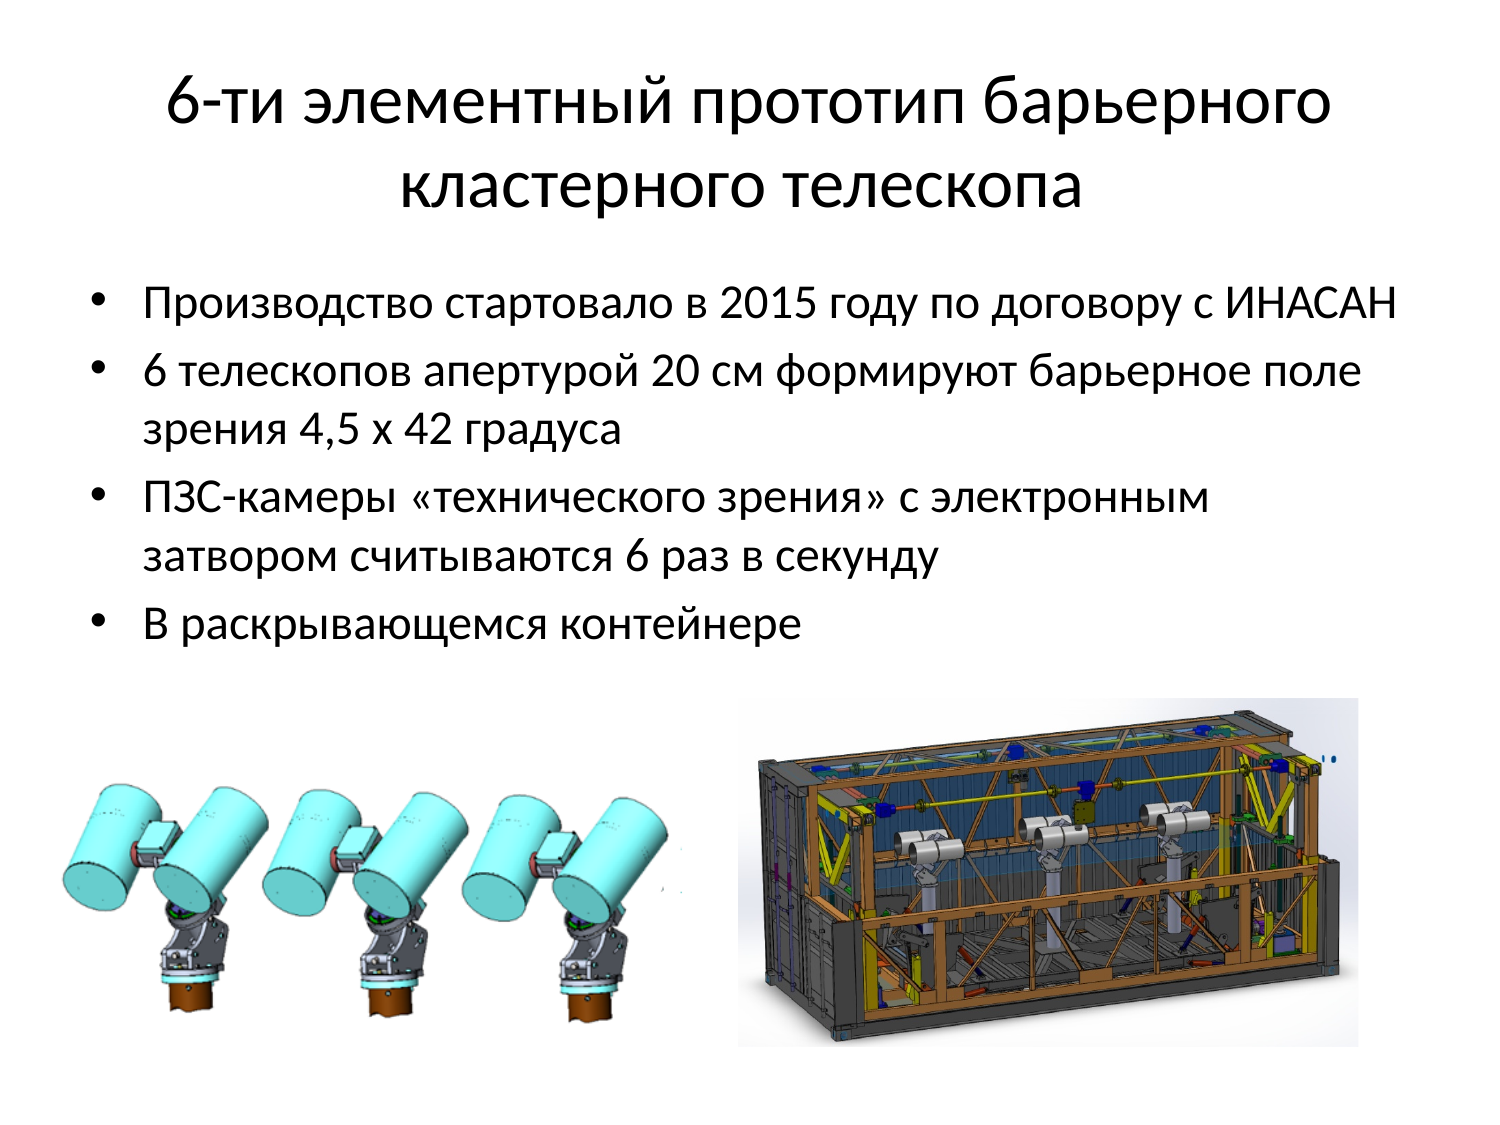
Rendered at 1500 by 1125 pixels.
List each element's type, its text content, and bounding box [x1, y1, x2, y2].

picture [737, 698, 1359, 1047]
text_box 6-ти элементный прототип барьерного кластерного телескопа [74, 45, 1425, 233]
picture [41, 763, 695, 1048]
text_box Производство стартовало в 2015 году по договору с ИНАСАН 6 телескопов апертурой 20 см формируют барьерное поле зрения 4,5 х 42 градуса ПЗС-камеры «технического зрения» с электронным затвором считываются 6 раз в секунду В раскрывающемся контейнере [74, 262, 1425, 681]
